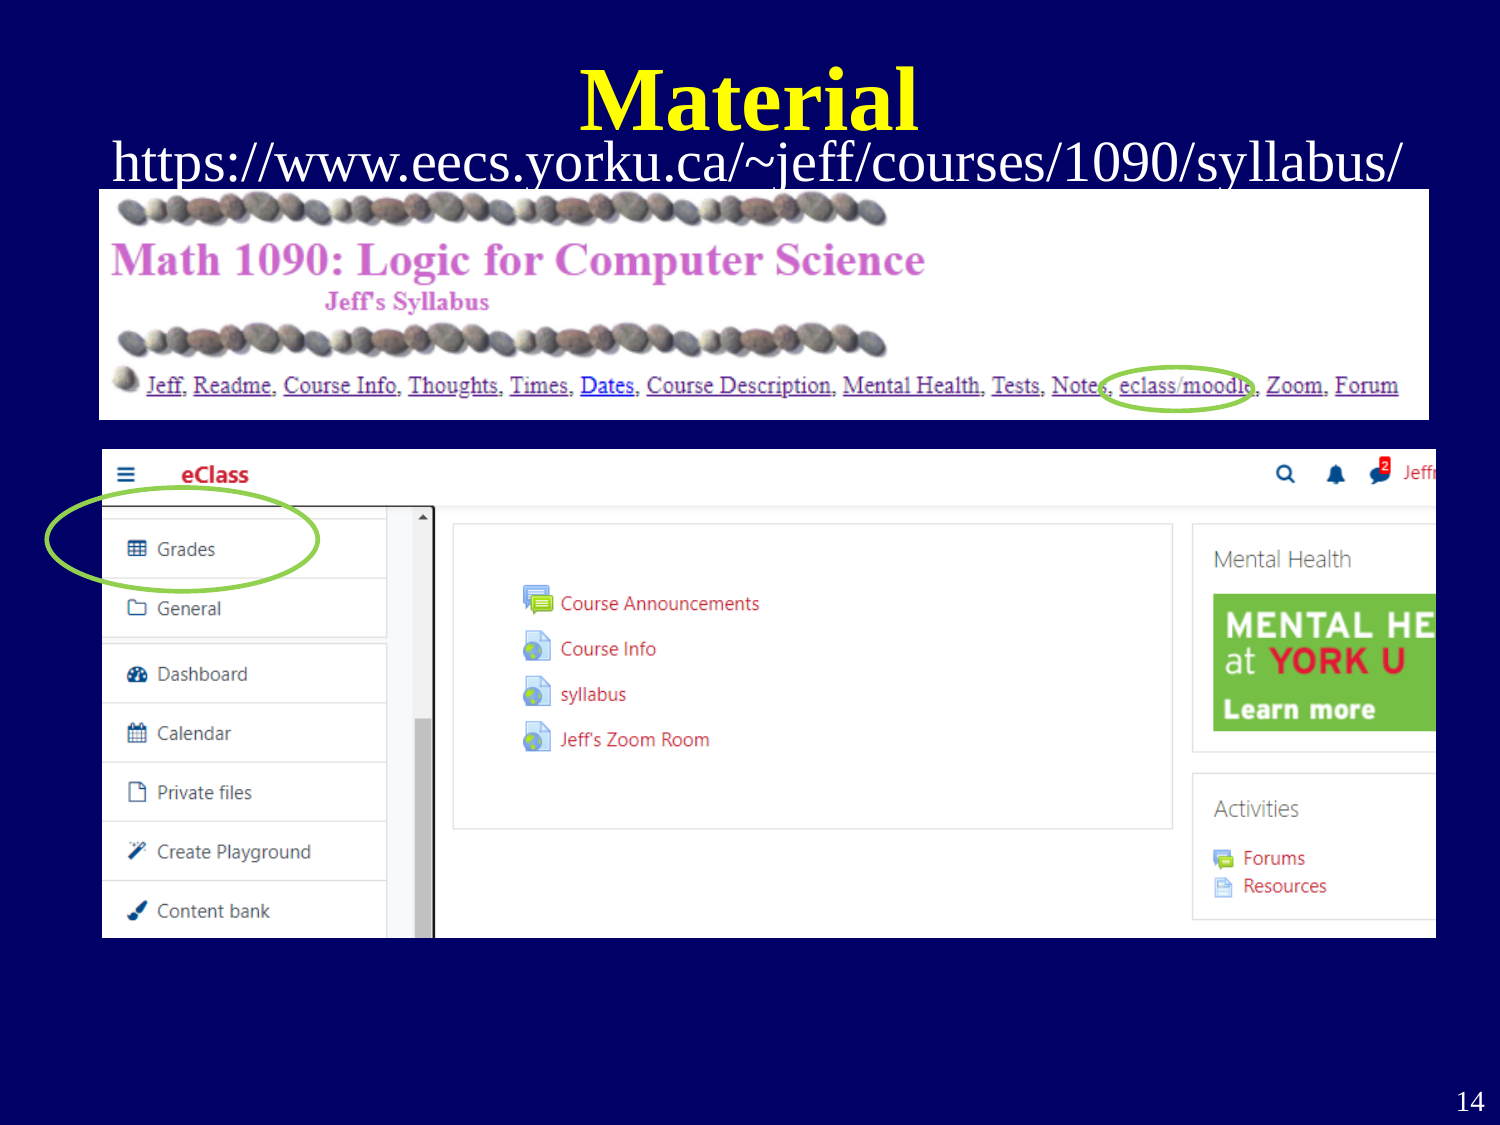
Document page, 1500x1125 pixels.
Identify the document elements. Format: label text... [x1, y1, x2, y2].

picture [99, 189, 1429, 420]
picture [102, 449, 1437, 938]
title Material [112, 0, 1388, 115]
text_box https://www.eecs.yorku.ca/~jeff/courses/1090/syllabus/ [97, 115, 1420, 189]
text_box [46, 499, 96, 580]
